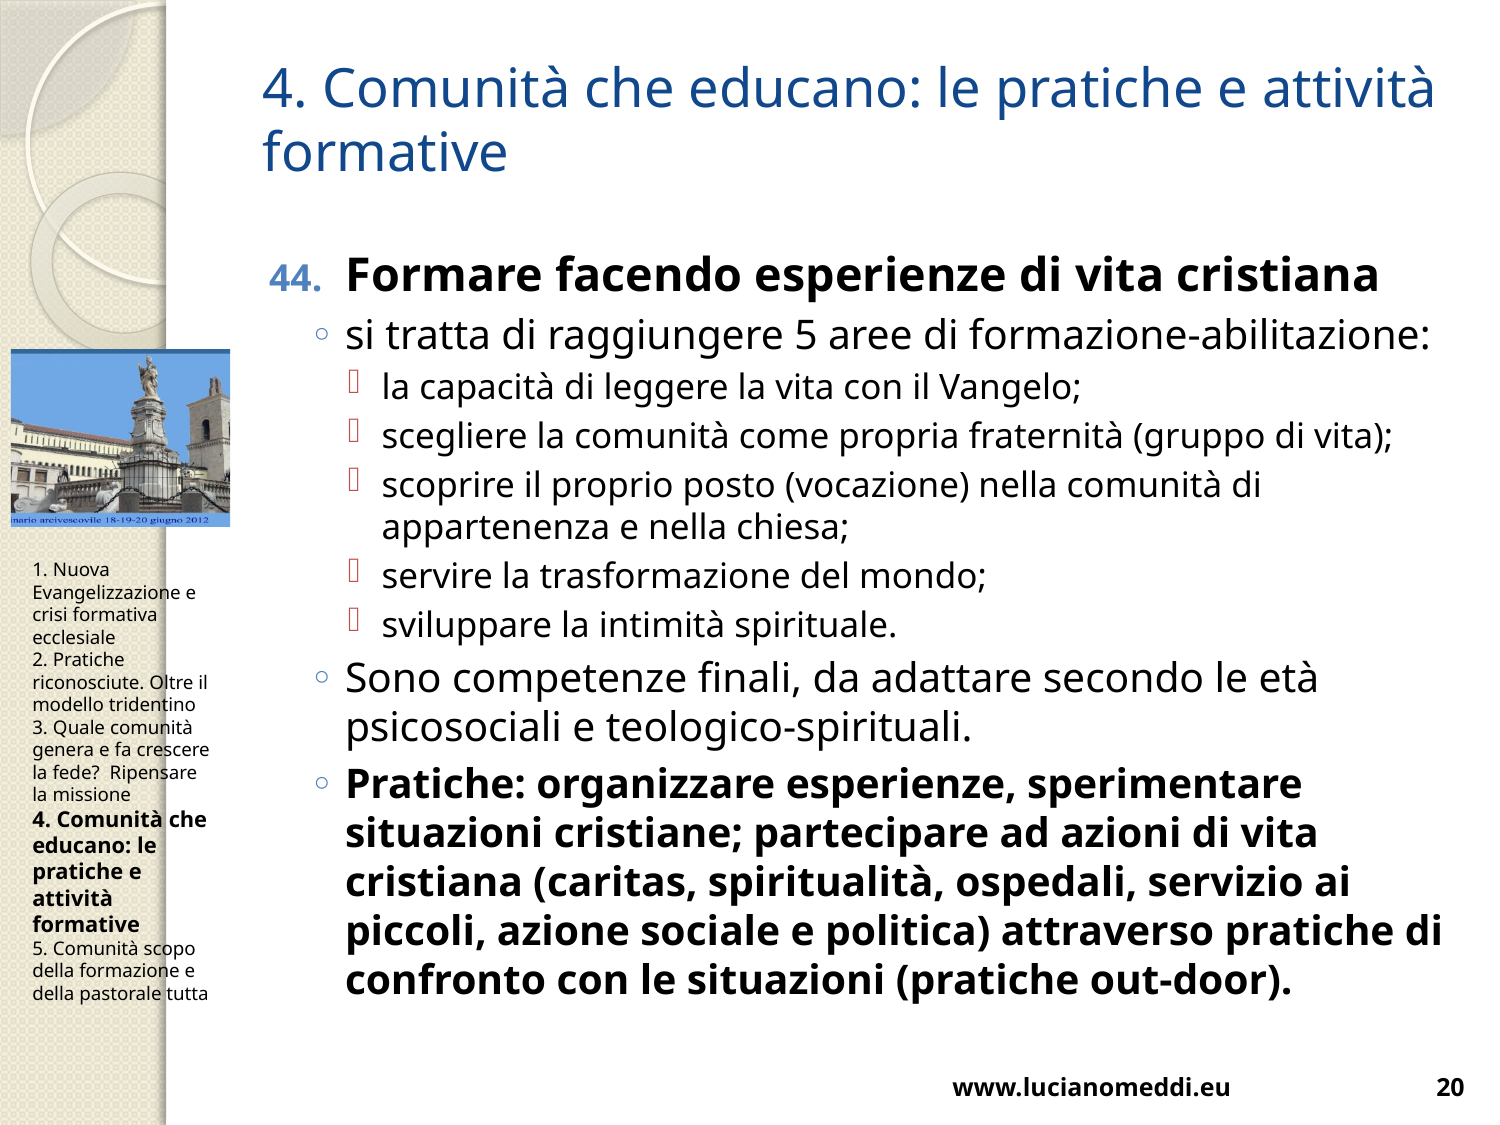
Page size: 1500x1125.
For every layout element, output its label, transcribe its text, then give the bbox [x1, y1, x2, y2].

list Formare facendo esperienze di vita cristiana si tratta di raggiungere 5 aree di formazione-abilitazione: la capacità di leggere la vita con il Vangelo; scegliere la comunità come propria fraternità (gruppo di vita); scoprire il proprio posto (vocazione) nella comunità di appartenenza e nella chiesa; servire la trasformazione del mondo; sviluppare la intimità spirituale. Sono competenze finali, da adattare secondo le età psicosociali e teologico-spirituali. Pratiche: organizzare esperienze, sperimentare situazioni cristiane; partecipare ad azioni di vita cristiana (caritas, spiritualità, ospedali, servizio ai piccoli, azione sociale e politica) attraverso pratiche di confronto con le situazioni (pratiche out-door). [235, 237, 1466, 1025]
slide_number 20 [1413, 1034, 1488, 1113]
picture [10, 349, 231, 527]
text_box 1. Nuova Evangelizzazione e crisi formativa ecclesiale 2. Pratiche riconosciute. Oltre il modello tridentino 3. Quale comunità genera e fa crescere la fede? Ripensare la missione 4. Comunità che educano: le pratiche e attività formative 5. Comunità scopo della formazione e della pastorale tutta [17, 550, 231, 1012]
title 4. Comunità che educano: le pratiche e attività formative [235, 45, 1466, 233]
footer www.lucianomeddi.eu [937, 1034, 1413, 1113]
